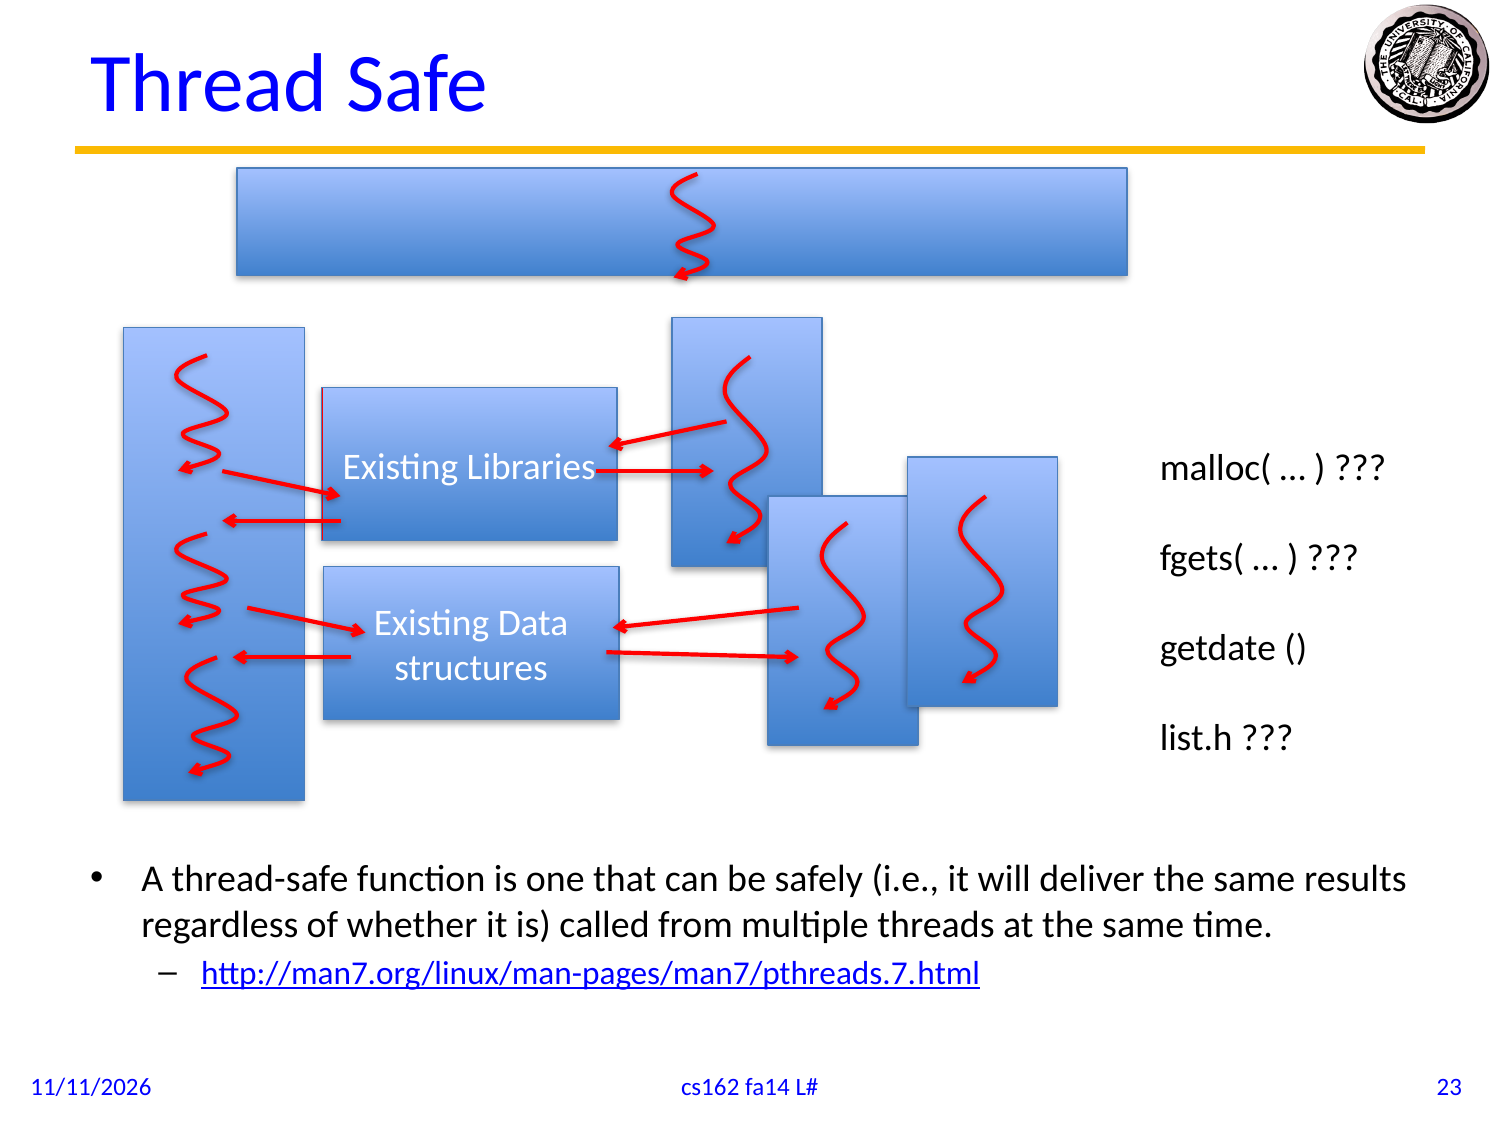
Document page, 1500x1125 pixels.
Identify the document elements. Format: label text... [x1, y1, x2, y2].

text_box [606, 607, 799, 658]
slide_number 23 [1127, 1055, 1478, 1115]
title Thread Safe [75, 6, 1425, 150]
text_box [236, 167, 1128, 276]
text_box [595, 421, 727, 472]
footer cs162 fa14 L# [512, 1055, 988, 1115]
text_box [671, 317, 1058, 746]
text_box malloc( … ) ??? fgets( … ) ??? getdate () list.h ??? [1145, 435, 1402, 766]
picture [1350, 0, 1500, 127]
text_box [221, 387, 618, 541]
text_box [232, 566, 620, 720]
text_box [123, 327, 305, 801]
list A thread-safe function is one that can be safely (i.e., it will deliver the same results regardless of whether it is) called from multiple threads at the same time. http://man7.org/linux/man-pages/man7/pthreads.7.html [75, 846, 1425, 1035]
text_box [669, 171, 716, 281]
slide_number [15, 1055, 366, 1115]
